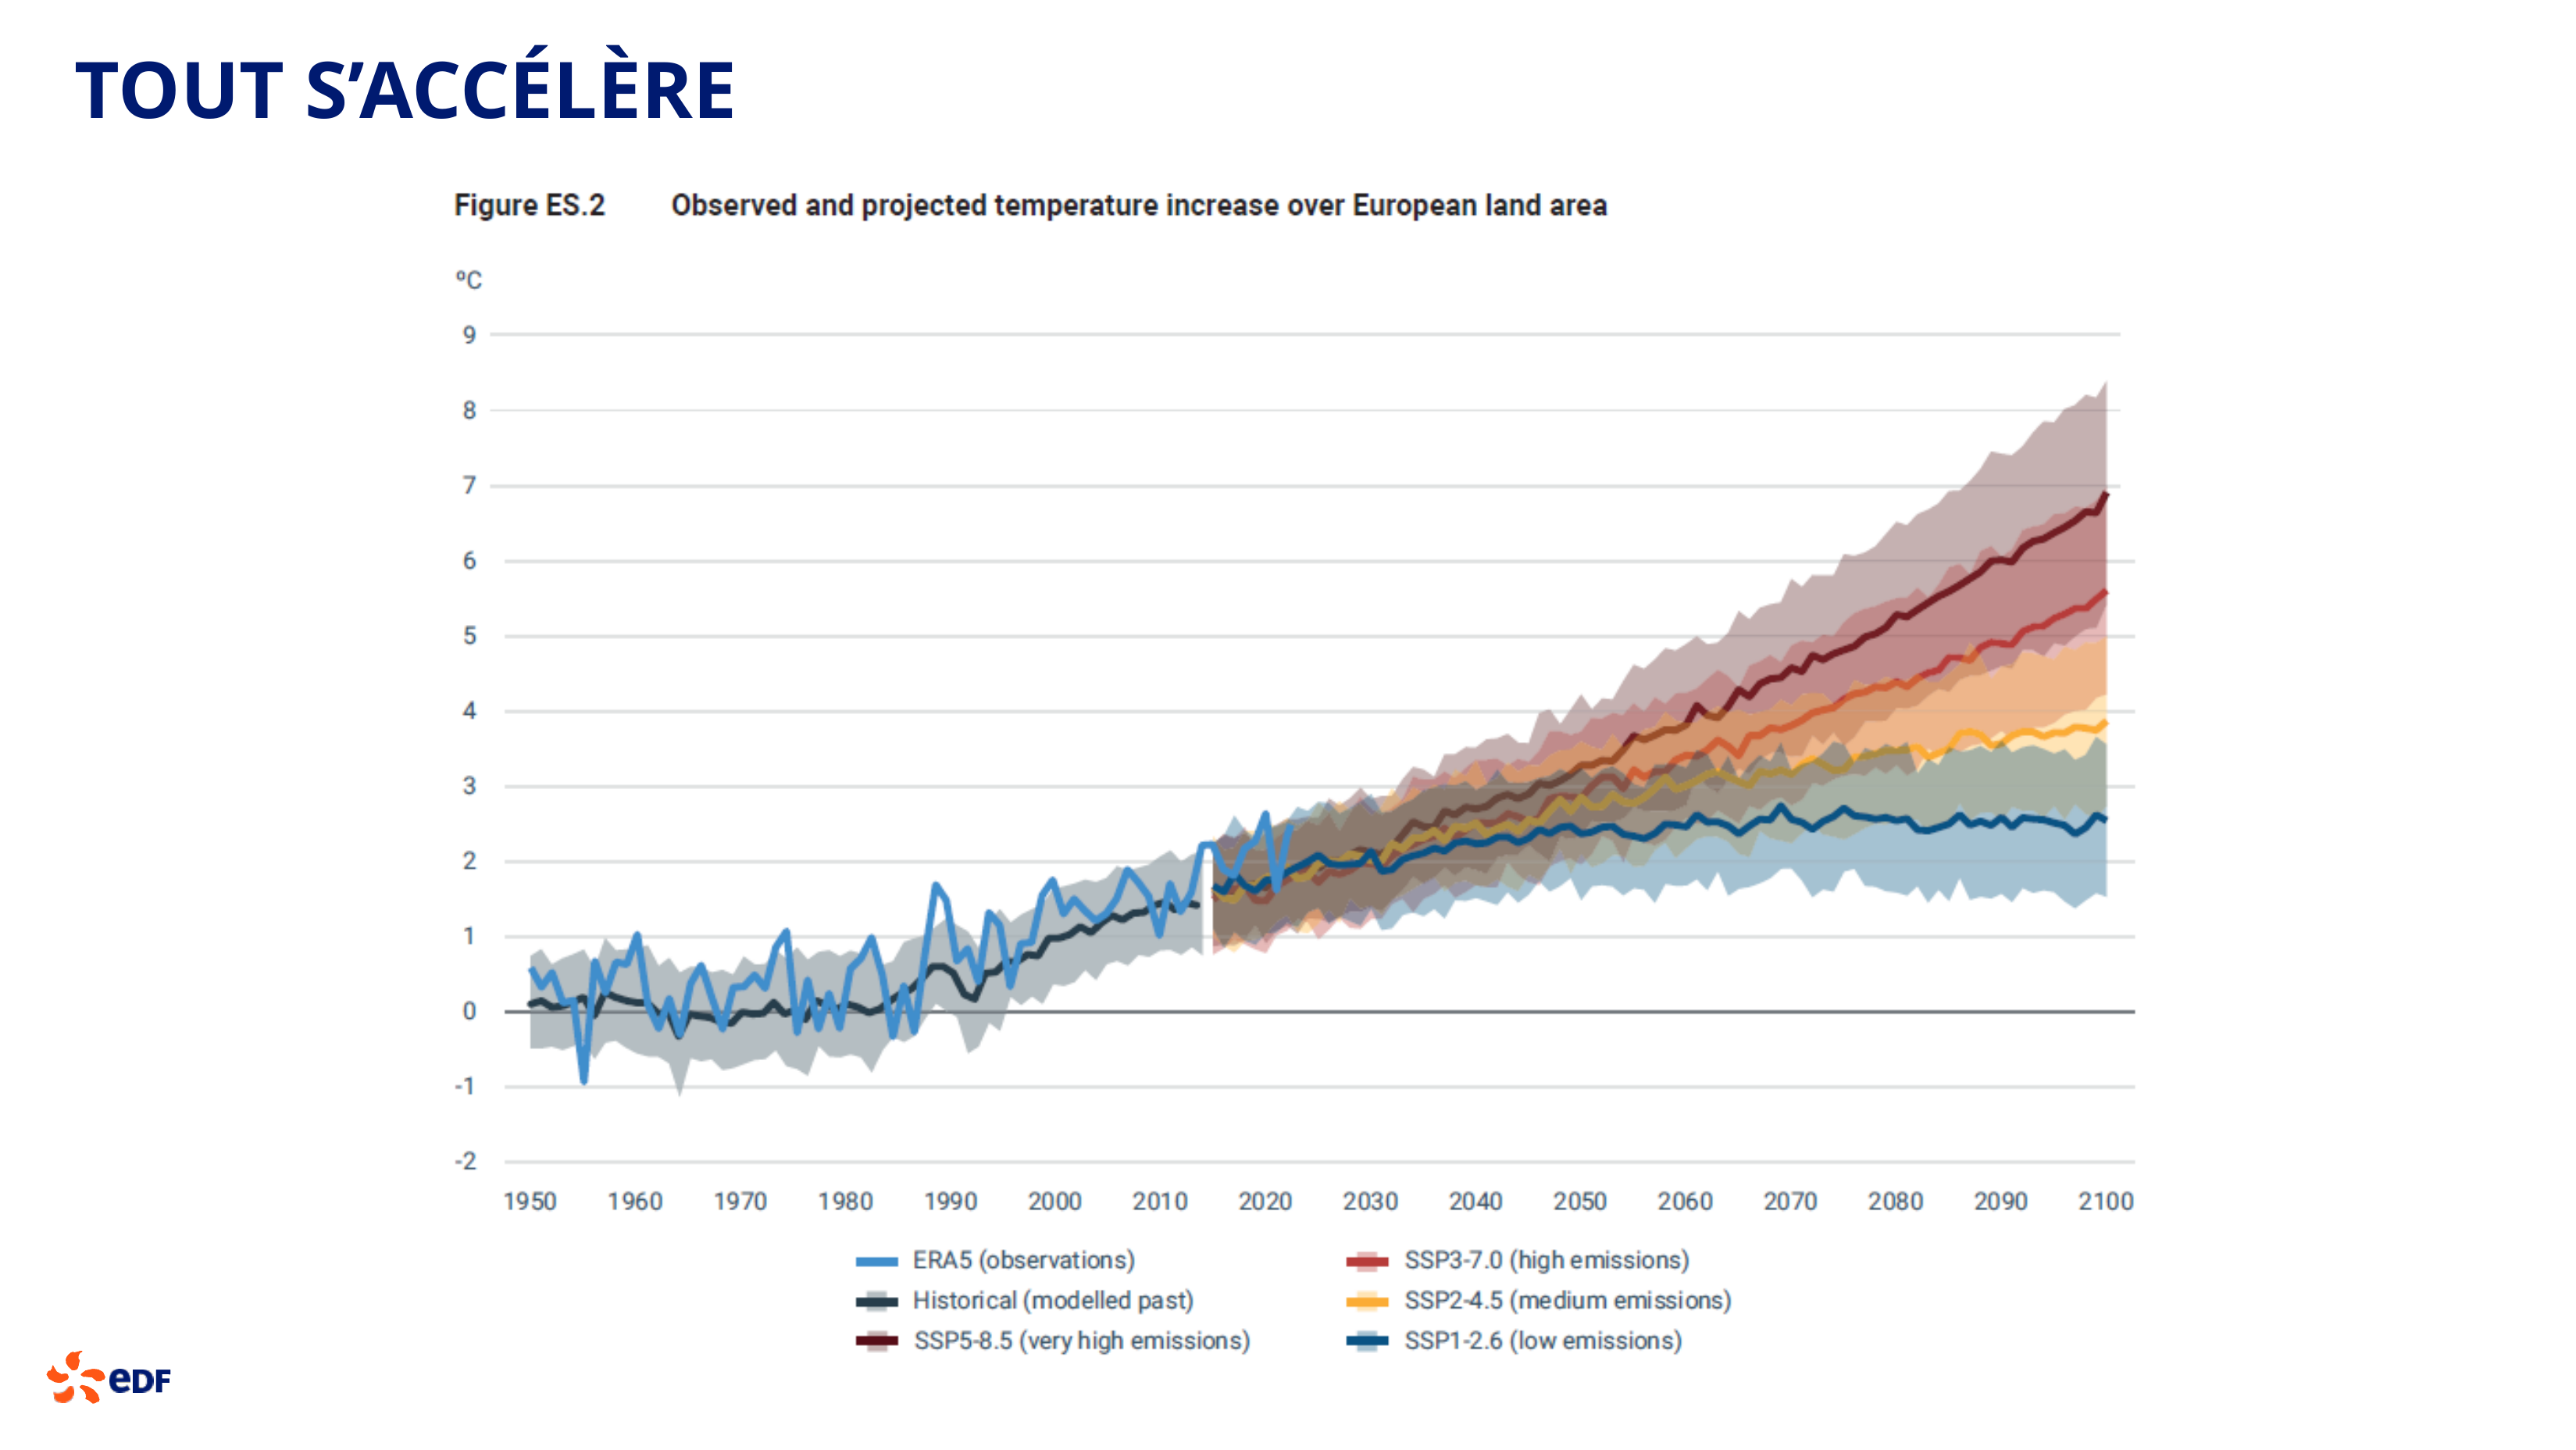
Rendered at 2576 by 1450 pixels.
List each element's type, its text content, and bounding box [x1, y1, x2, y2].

picture [394, 161, 2226, 1364]
text_box TOUT S’ACCÉLÈRE [63, 34, 1652, 140]
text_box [46, 1350, 171, 1404]
